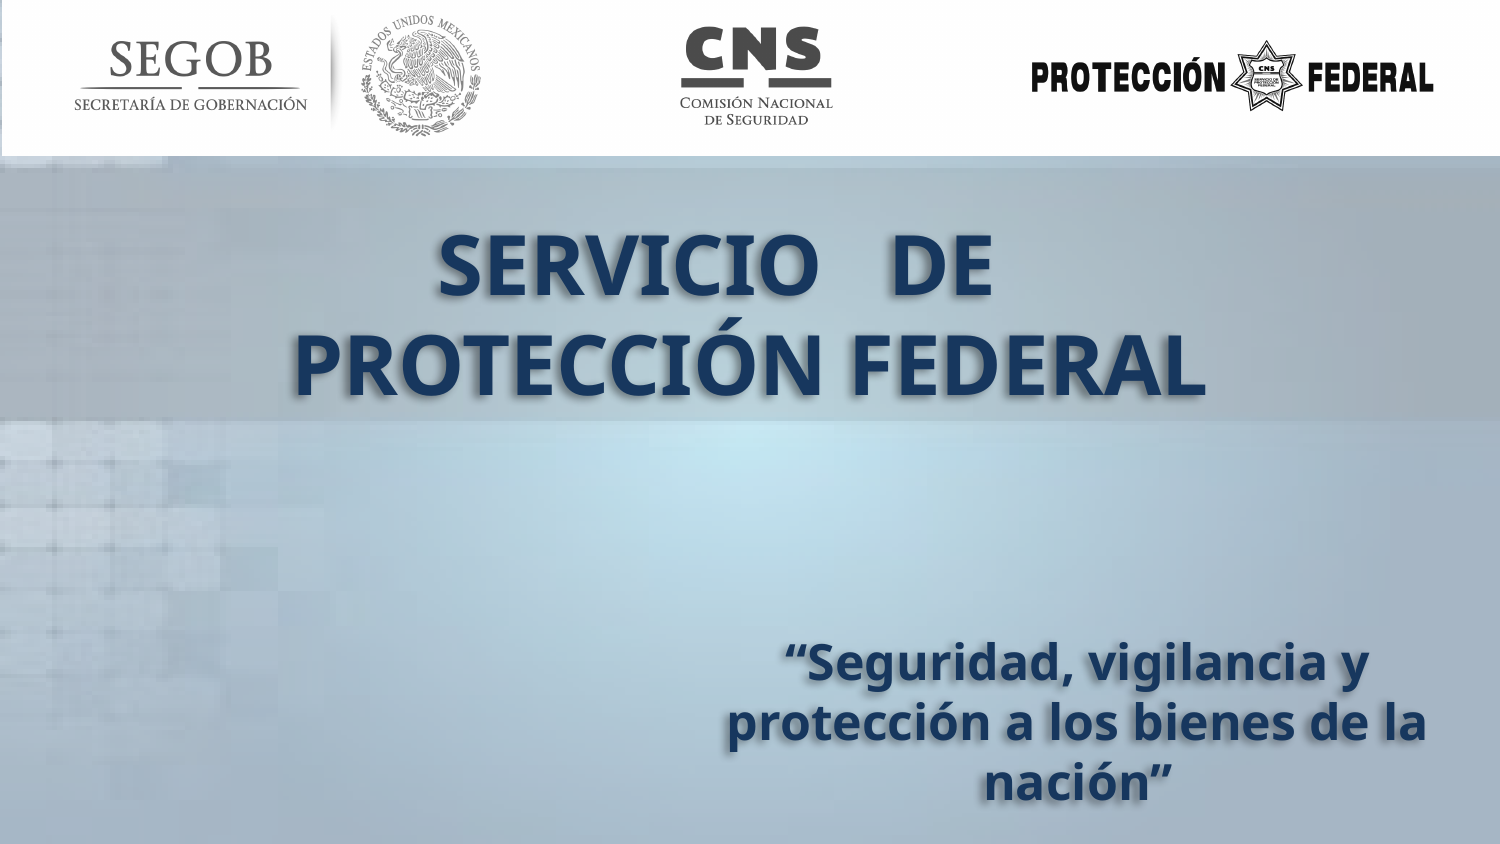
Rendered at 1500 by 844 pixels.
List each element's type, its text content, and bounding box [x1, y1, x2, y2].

text_box “Seguridad, vigilancia y protección a los bienes de la nación” [631, 622, 1500, 818]
picture [1, 0, 1500, 156]
text_box SERVICIO DE PROTECCIÓN FEDERAL [196, 204, 1304, 420]
